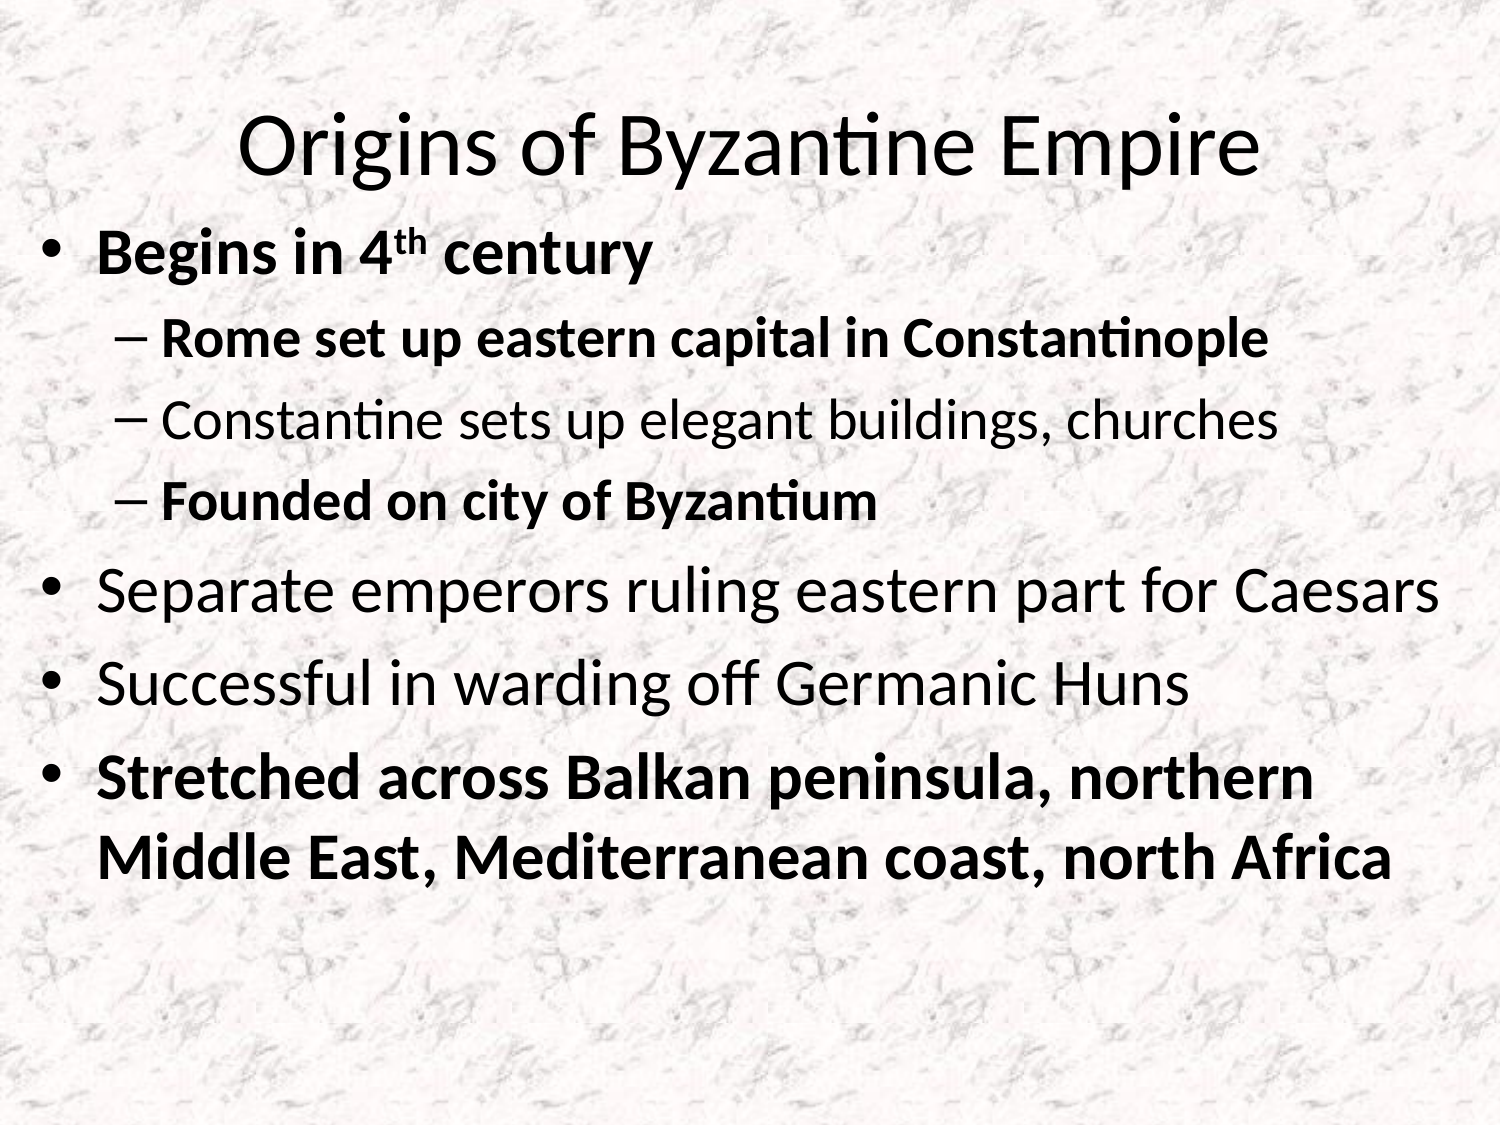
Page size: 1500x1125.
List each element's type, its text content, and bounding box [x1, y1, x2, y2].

picture [0, 0, 1500, 1125]
list Begins in 4th century Rome set up eastern capital in Constantinople Constantine sets up elegant buildings, churches Founded on city of Byzantium Separate emperors ruling eastern part for Caesars Successful in warding off Germanic Huns Stretched across Balkan peninsula, northern Middle East, Mediterranean coast, north Africa [24, 200, 1463, 1088]
title Origins of Byzantine Empire [75, 45, 1425, 200]
